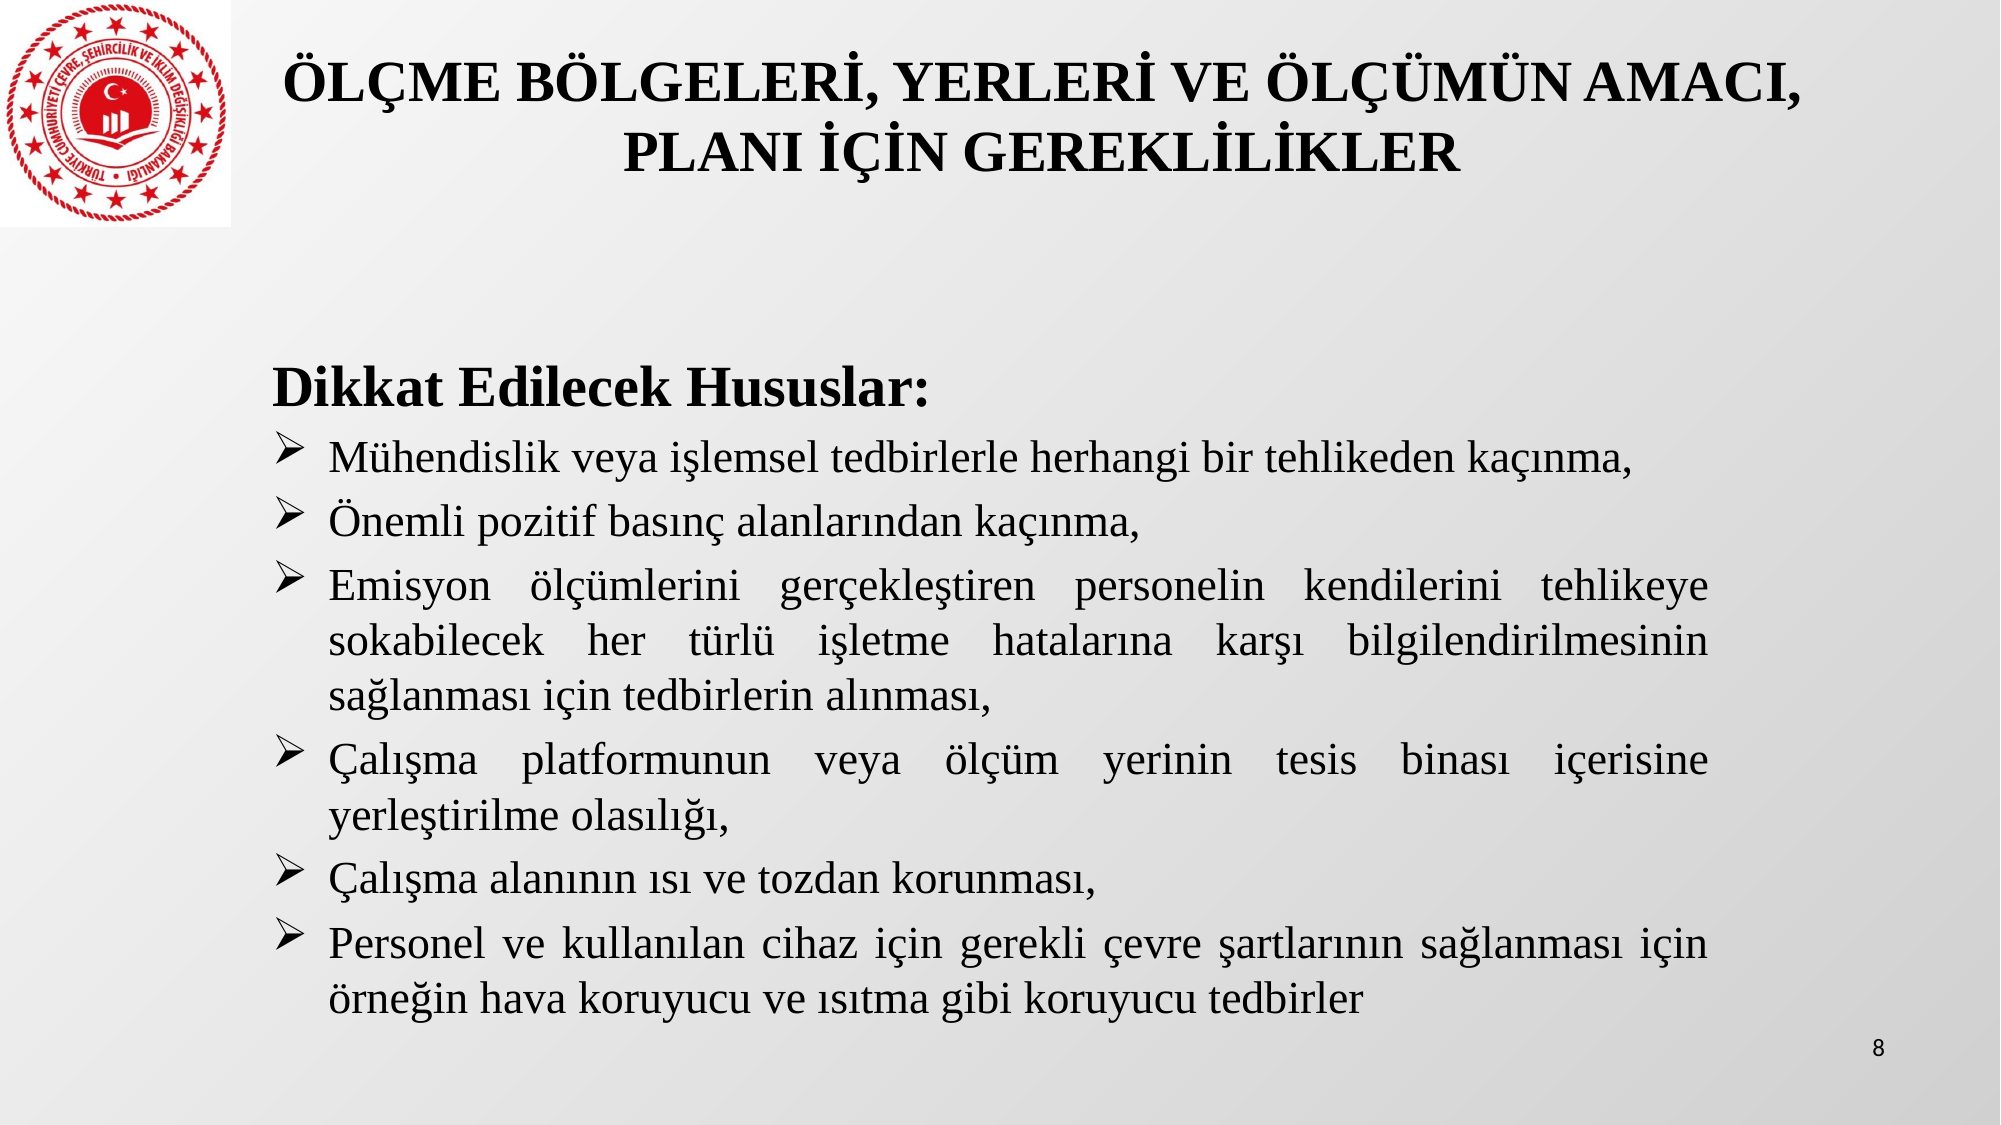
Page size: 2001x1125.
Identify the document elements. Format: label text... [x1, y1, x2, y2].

slide_number 8 [1433, 1024, 1901, 1103]
text_box ÖLÇME BÖLGELERİ, YERLERİ VE ÖLÇÜMÜN AMACI, PLANI İÇİN GEREKLİLİKLER [238, 21, 1900, 205]
picture [0, 0, 234, 227]
list Dikkat Edilecek Hususlar: Mühendislik veya işlemsel tedbirlerle herhangi bir tehlikeden kaçınma, Önemli pozitif basınç alanlarından kaçınma, Emisyon ölçümlerini gerçekleştiren personelin kendilerini tehlikeye sokabilecek her türlü işletme hatalarına karşı bilgilendirilmesinin sağlanması için tedbirlerin alınması, Çalışma platformunun veya ölçüm yerinin tesis binası içerisine yerleştirilme olasılığı, Çalışma alanının ısı ve tozdan korunması, Personel ve kullanılan cihaz için gerekli çevre şartlarının sağlanması için örneğin hava koruyucu ve ısıtma gibi koruyucu tedbirler [257, 340, 1725, 1038]
